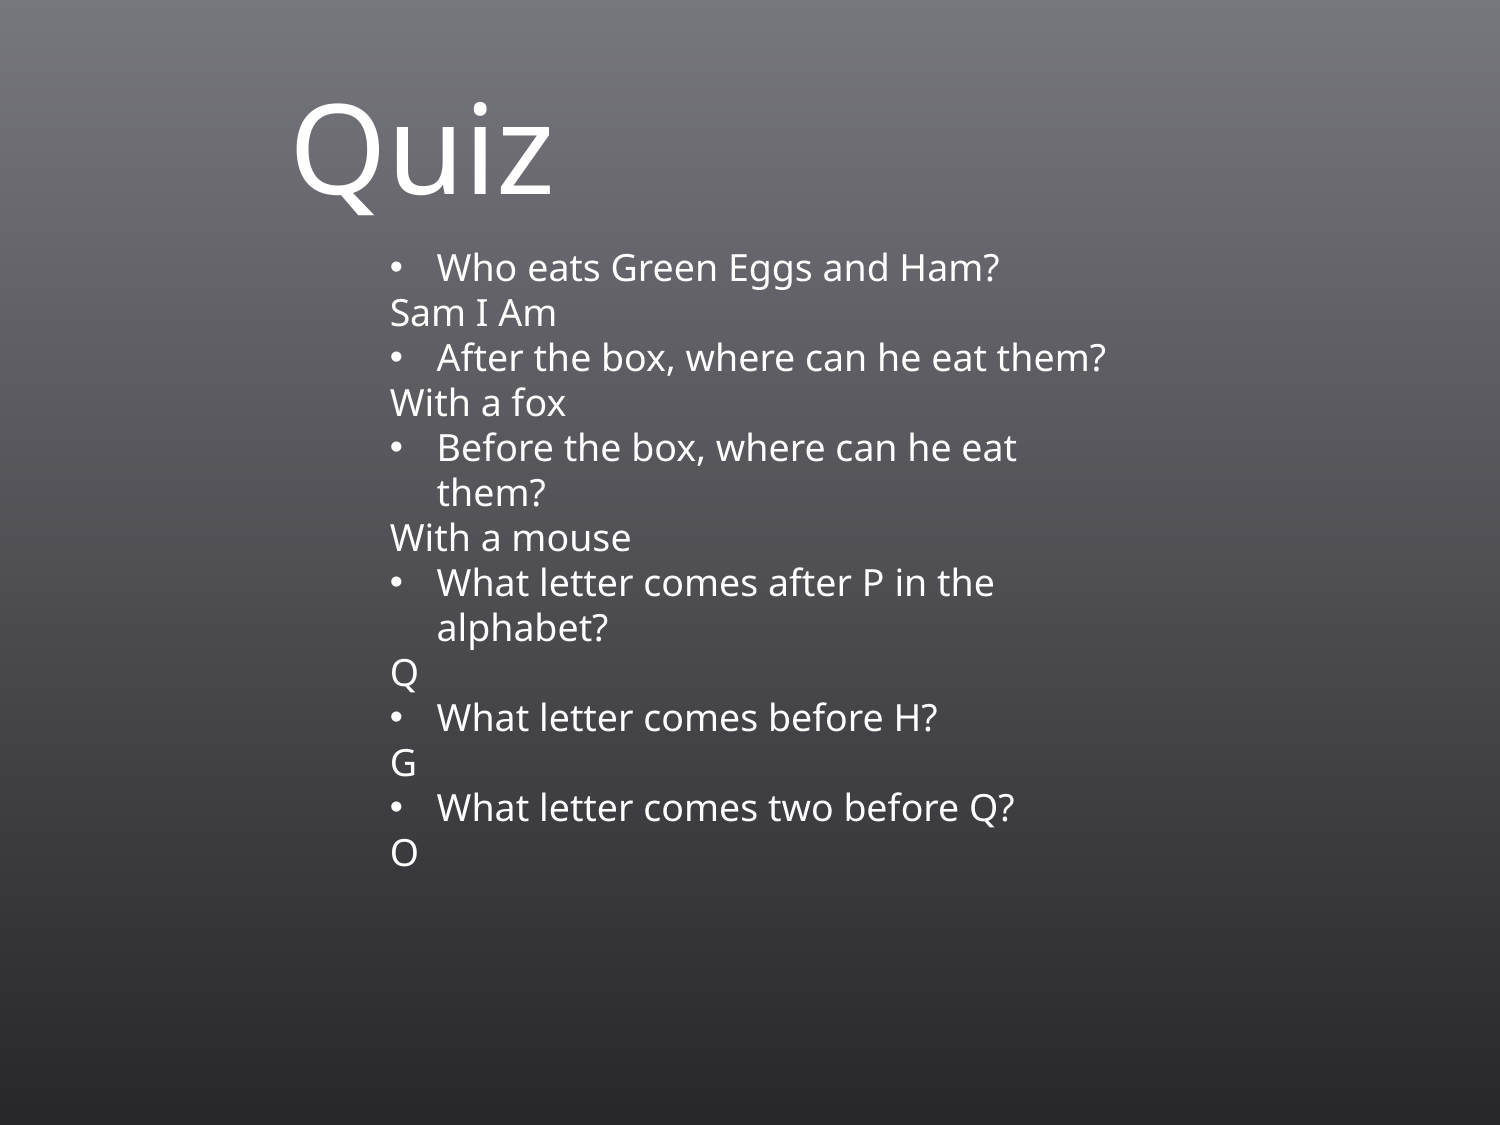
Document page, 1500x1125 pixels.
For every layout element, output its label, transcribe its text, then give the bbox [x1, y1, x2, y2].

text_box Who eats Green Eggs and Ham? Sam I Am After the box, where can he eat them? With a fox Before the box, where can he eat them? With a mouse What letter comes after P in the alphabet? Q What letter comes before H? G What letter comes two before Q? O [374, 236, 1125, 882]
text_box Quiz [275, 62, 571, 228]
